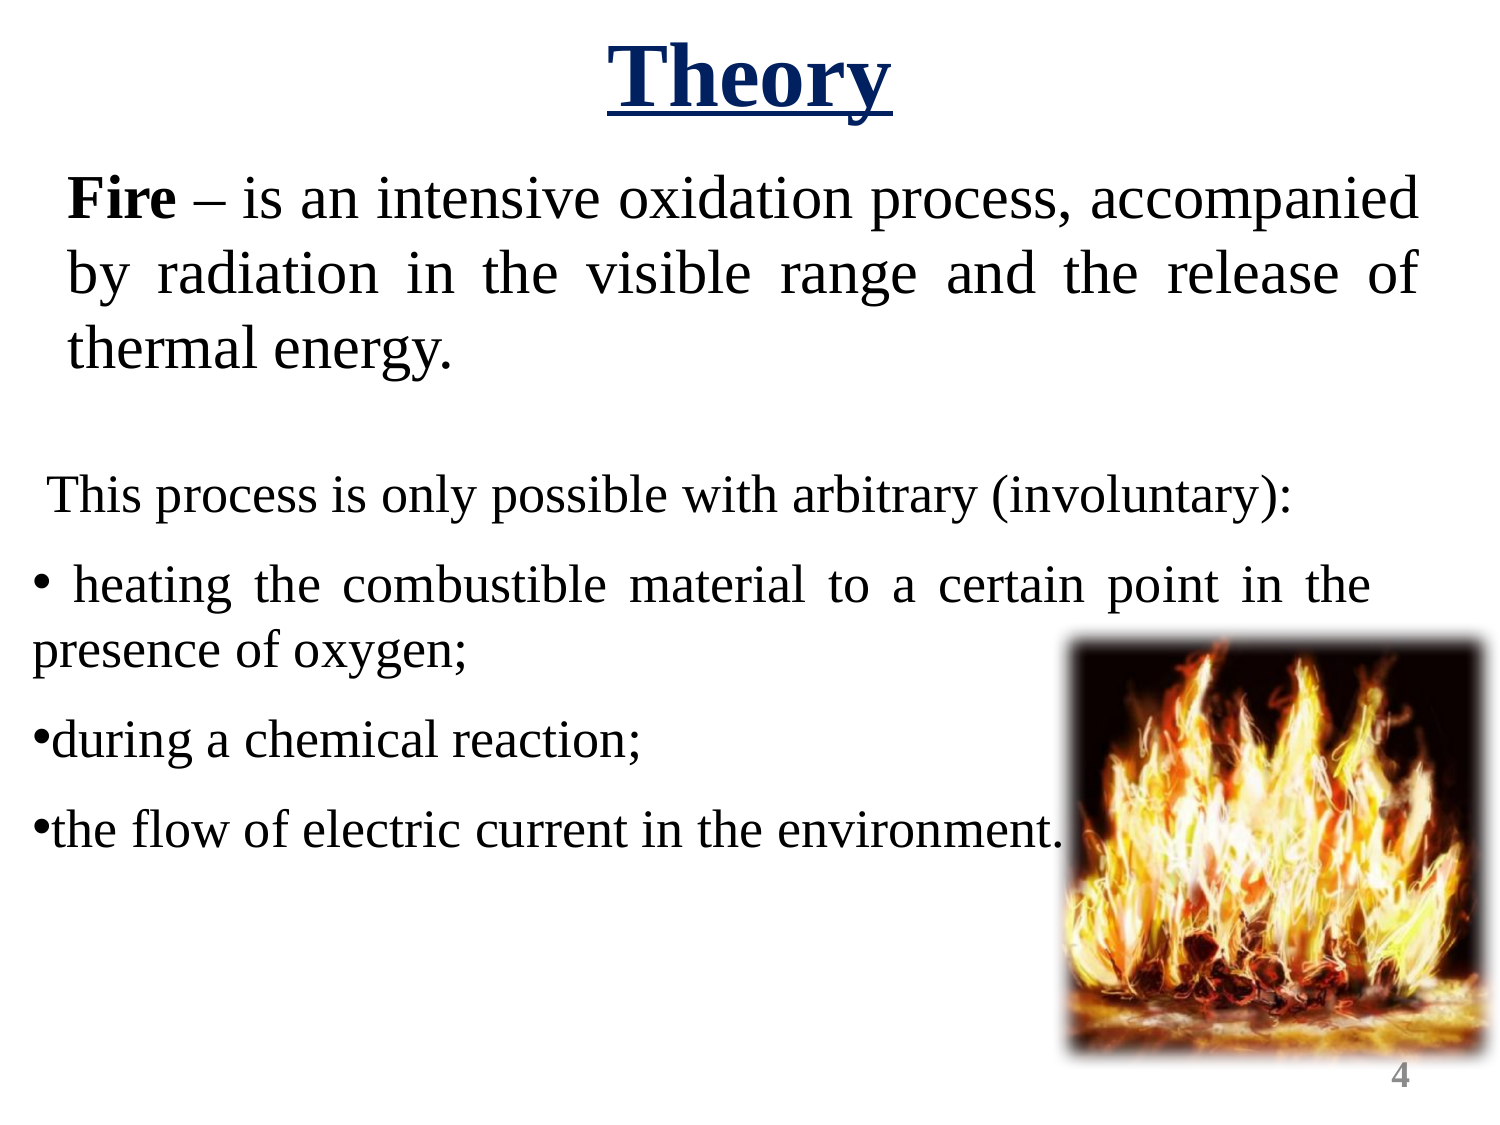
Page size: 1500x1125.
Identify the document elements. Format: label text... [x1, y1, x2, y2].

slide_number 4 [1074, 1080, 1425, 1103]
text_box Theory [0, 7, 1500, 138]
text_box Fire – is an intensive oxidation process, accompanied by radiation in the visible range and the release of thermal energy. [53, 149, 1436, 389]
text_box This process is only possible with arbitrary (involuntary): heating the combustible material to a certain point in the presence of oxygen; during a chemical reaction; the flow of electric current in the environment. [17, 450, 1388, 866]
picture [1050, 621, 1500, 1071]
